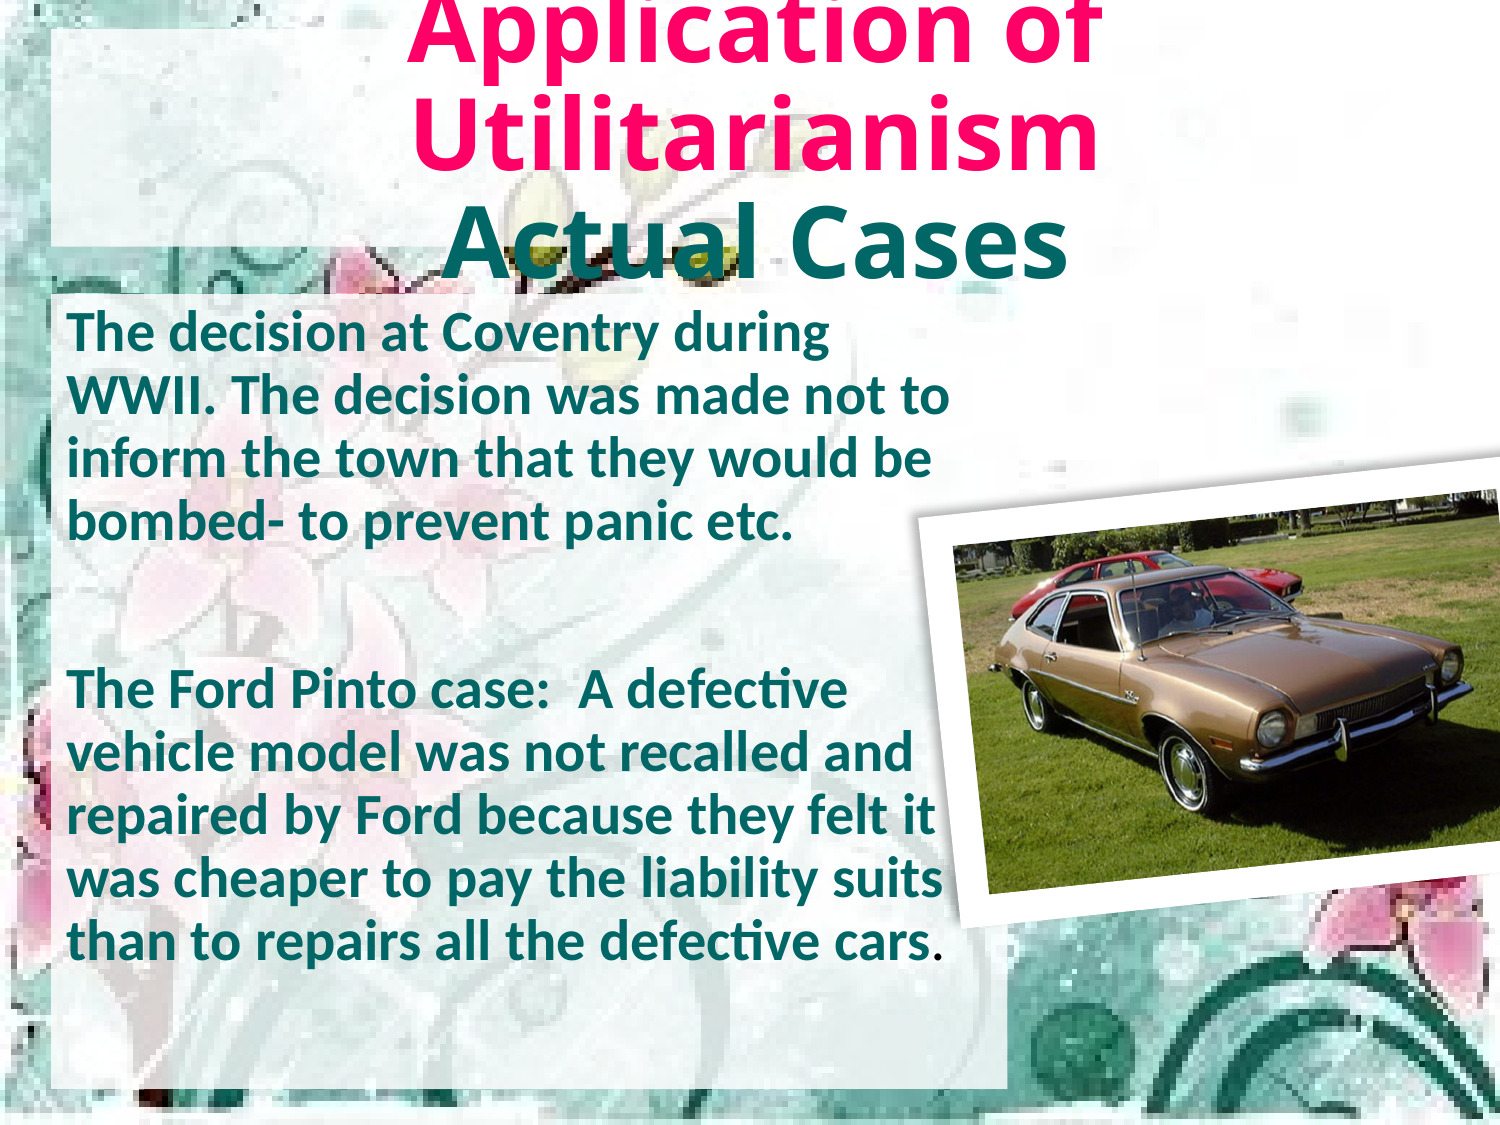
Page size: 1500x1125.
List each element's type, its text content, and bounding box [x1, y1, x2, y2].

picture [953, 489, 1500, 894]
title Application of Utilitarianism Actual Cases [51, 29, 1461, 247]
picture [0, 0, 1500, 1125]
list The decision at Coventry during WWII. The decision was made not to inform the town that they would be bombed- to prevent panic etc. The Ford Pinto case: A defective vehicle model was not recalled and repaired by Ford because they felt it was cheaper to pay the liability suits than to repairs all the defective cars. [51, 294, 1008, 1089]
